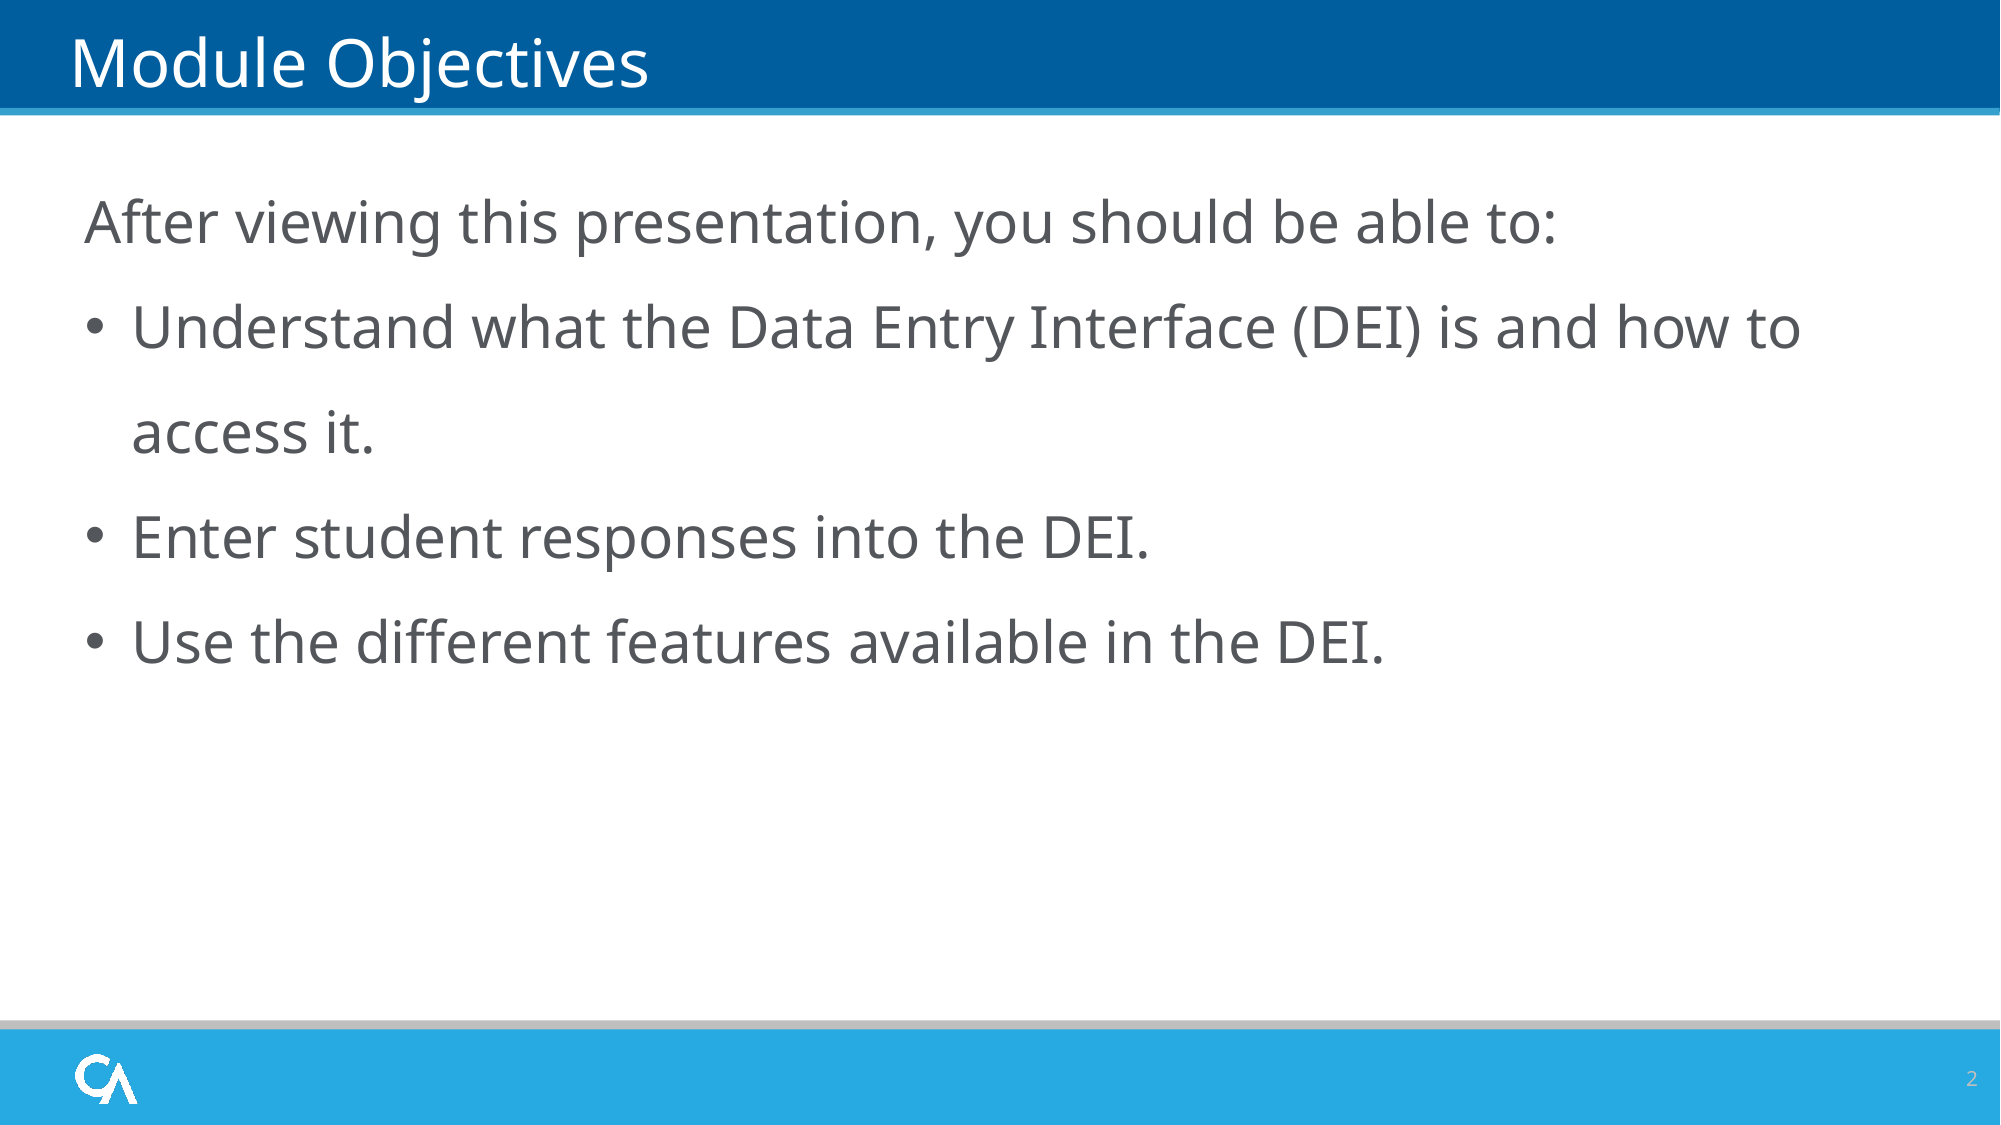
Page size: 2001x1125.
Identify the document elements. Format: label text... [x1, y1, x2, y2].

title Module Objectives [69, 20, 1878, 106]
slide_number 2 [1877, 1057, 1993, 1103]
picture [75, 1054, 138, 1104]
text_box After viewing this presentation, you should be able to: Understand what the Data Entry Interface (DEI) is and how to access it. Enter student responses into the DEI. Use the different features available in the DEI. [69, 177, 1893, 683]
